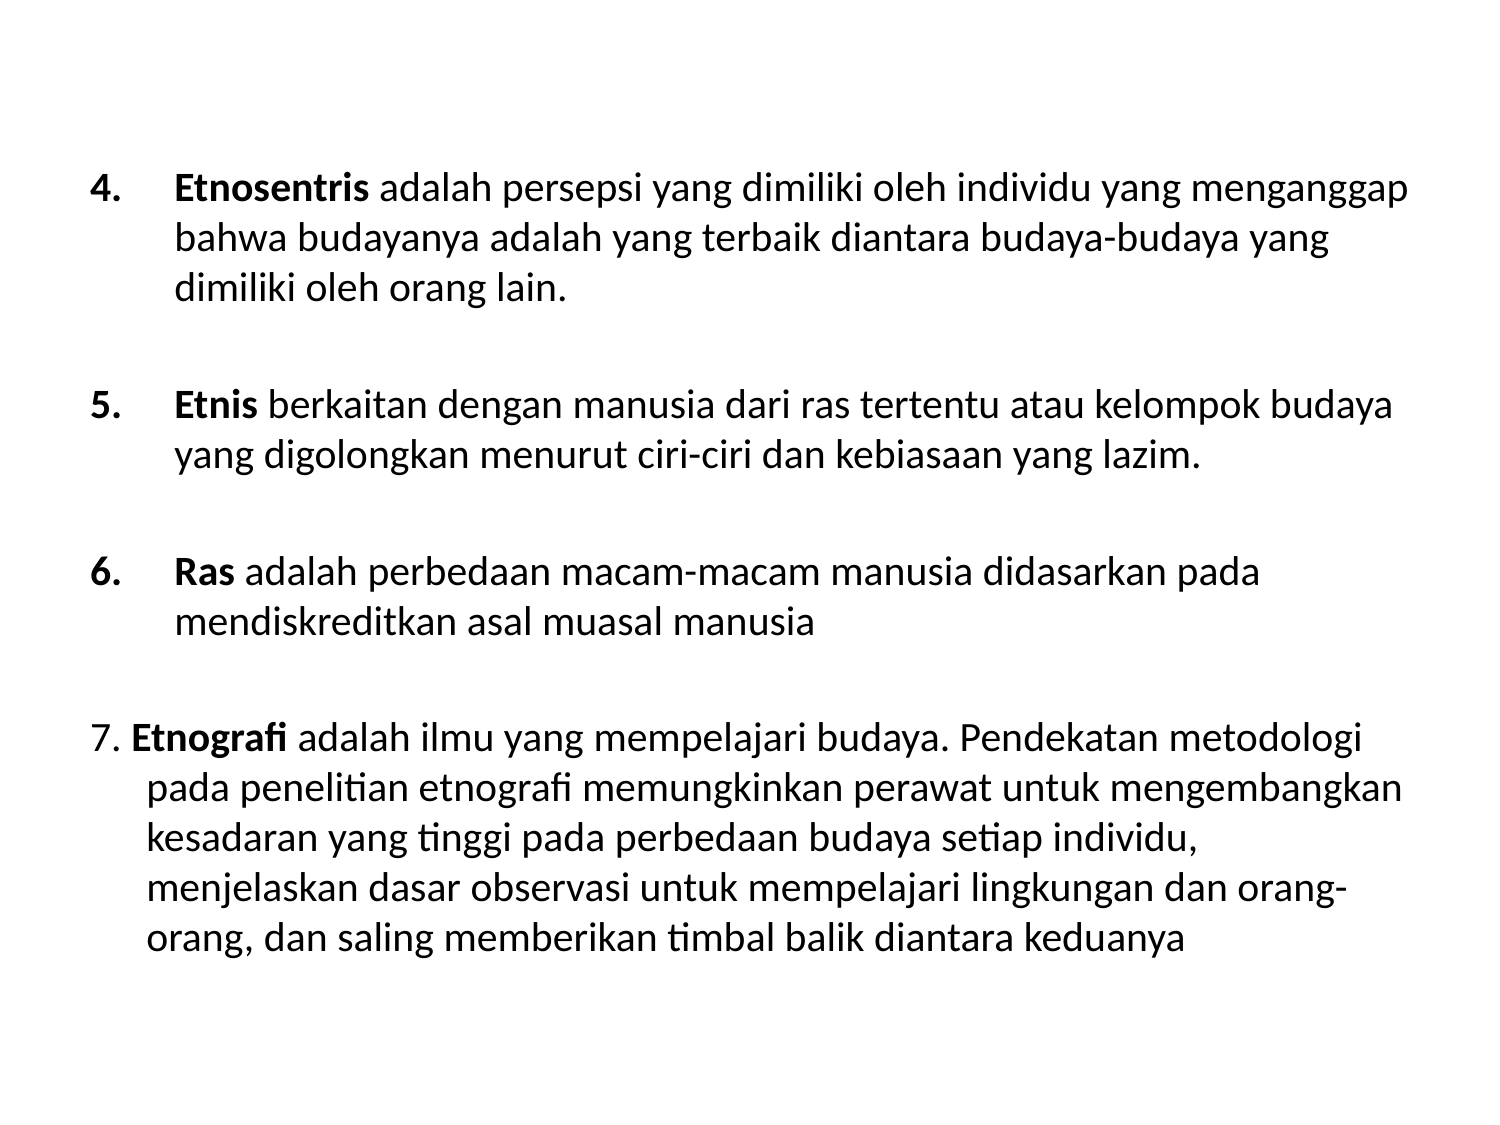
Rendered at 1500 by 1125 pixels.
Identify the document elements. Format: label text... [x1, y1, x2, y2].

list Etnosentris adalah persepsi yang dimiliki oleh individu yang menganggap bahwa budayanya adalah yang terbaik diantara budaya-budaya yang dimiliki oleh orang lain. Etnis berkaitan dengan manusia dari ras tertentu atau kelompok budaya yang digolongkan menurut ciri-ciri dan kebiasaan yang lazim. Ras adalah perbedaan macam-macam manusia didasarkan pada mendiskreditkan asal muasal manusia 7. Etnografi adalah ilmu yang mempelajari budaya. Pendekatan metodologi pada penelitian etnografi memungkinkan perawat untuk mengembangkan kesadaran yang tinggi pada perbedaan budaya setiap individu, menjelaskan dasar observasi untuk mempelajari lingkungan dan orang-orang, dan saling memberikan timbal balik diantara keduanya [75, 152, 1425, 1005]
